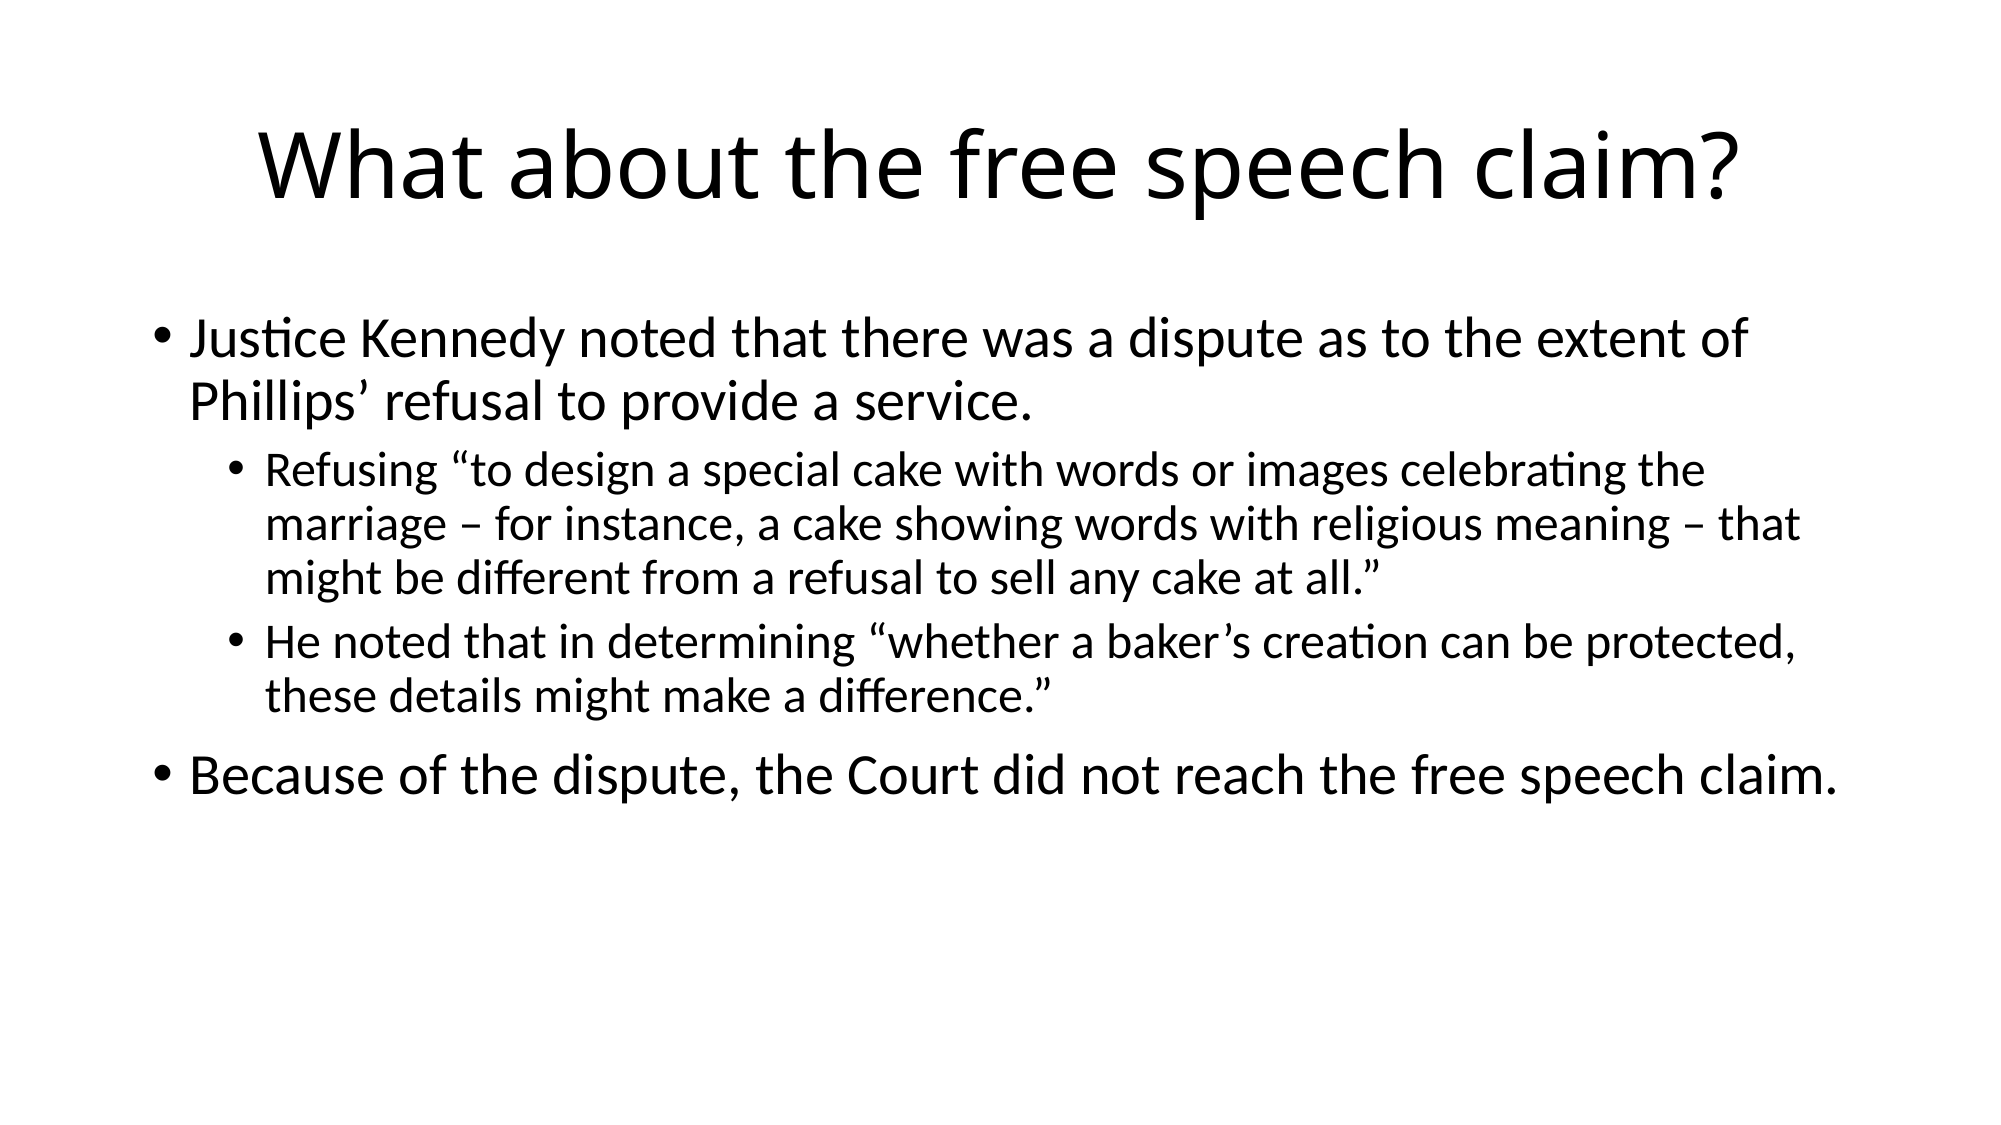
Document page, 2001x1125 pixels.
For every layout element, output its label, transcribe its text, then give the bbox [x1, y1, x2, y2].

list Justice Kennedy noted that there was a dispute as to the extent of Phillips’ refusal to provide a service. Refusing “to design a special cake with words or images celebrating the marriage – for instance, a cake showing words with religious meaning – that might be different from a refusal to sell any cake at all.” He noted that in determining “whether a baker’s creation can be protected, these details might make a difference.” Because of the dispute, the Court did not reach the free speech claim. [137, 299, 1863, 1014]
title What about the free speech claim? [137, 59, 1863, 278]
